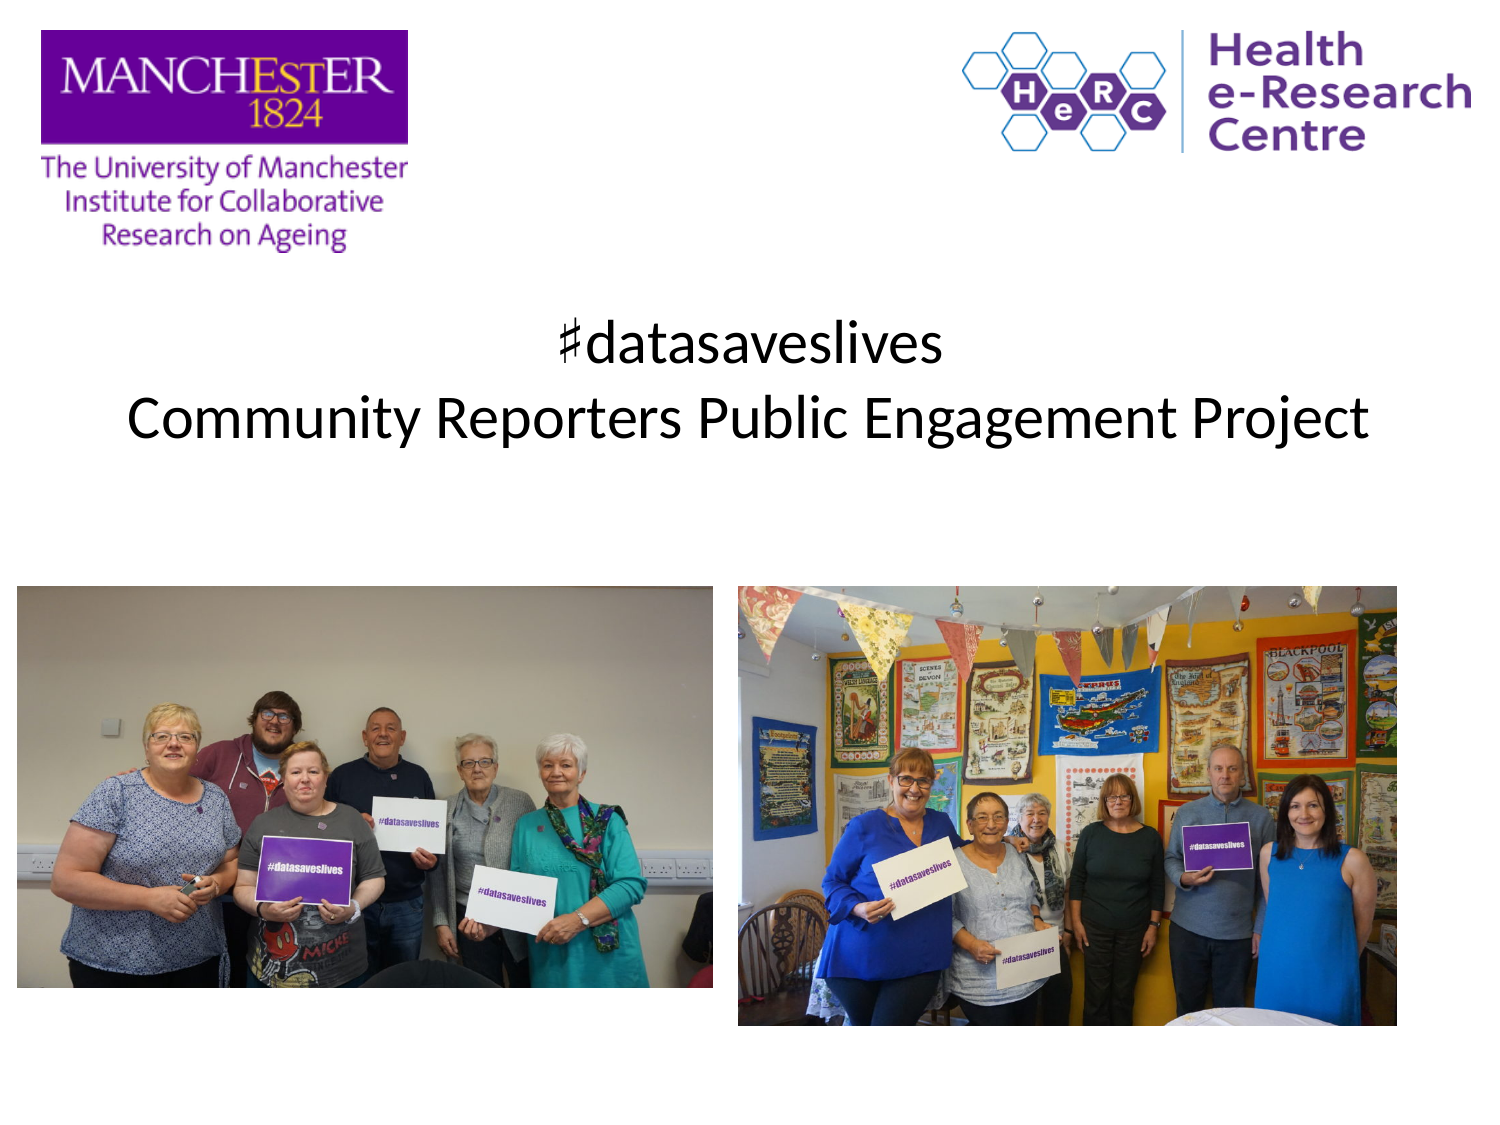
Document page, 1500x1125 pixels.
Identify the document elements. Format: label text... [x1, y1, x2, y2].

title ♯datasaveslives Community Reporters Public Engagement Project [112, 255, 1388, 497]
picture [17, 585, 713, 988]
picture [962, 30, 1471, 153]
picture [41, 30, 408, 253]
picture [737, 585, 1398, 1026]
